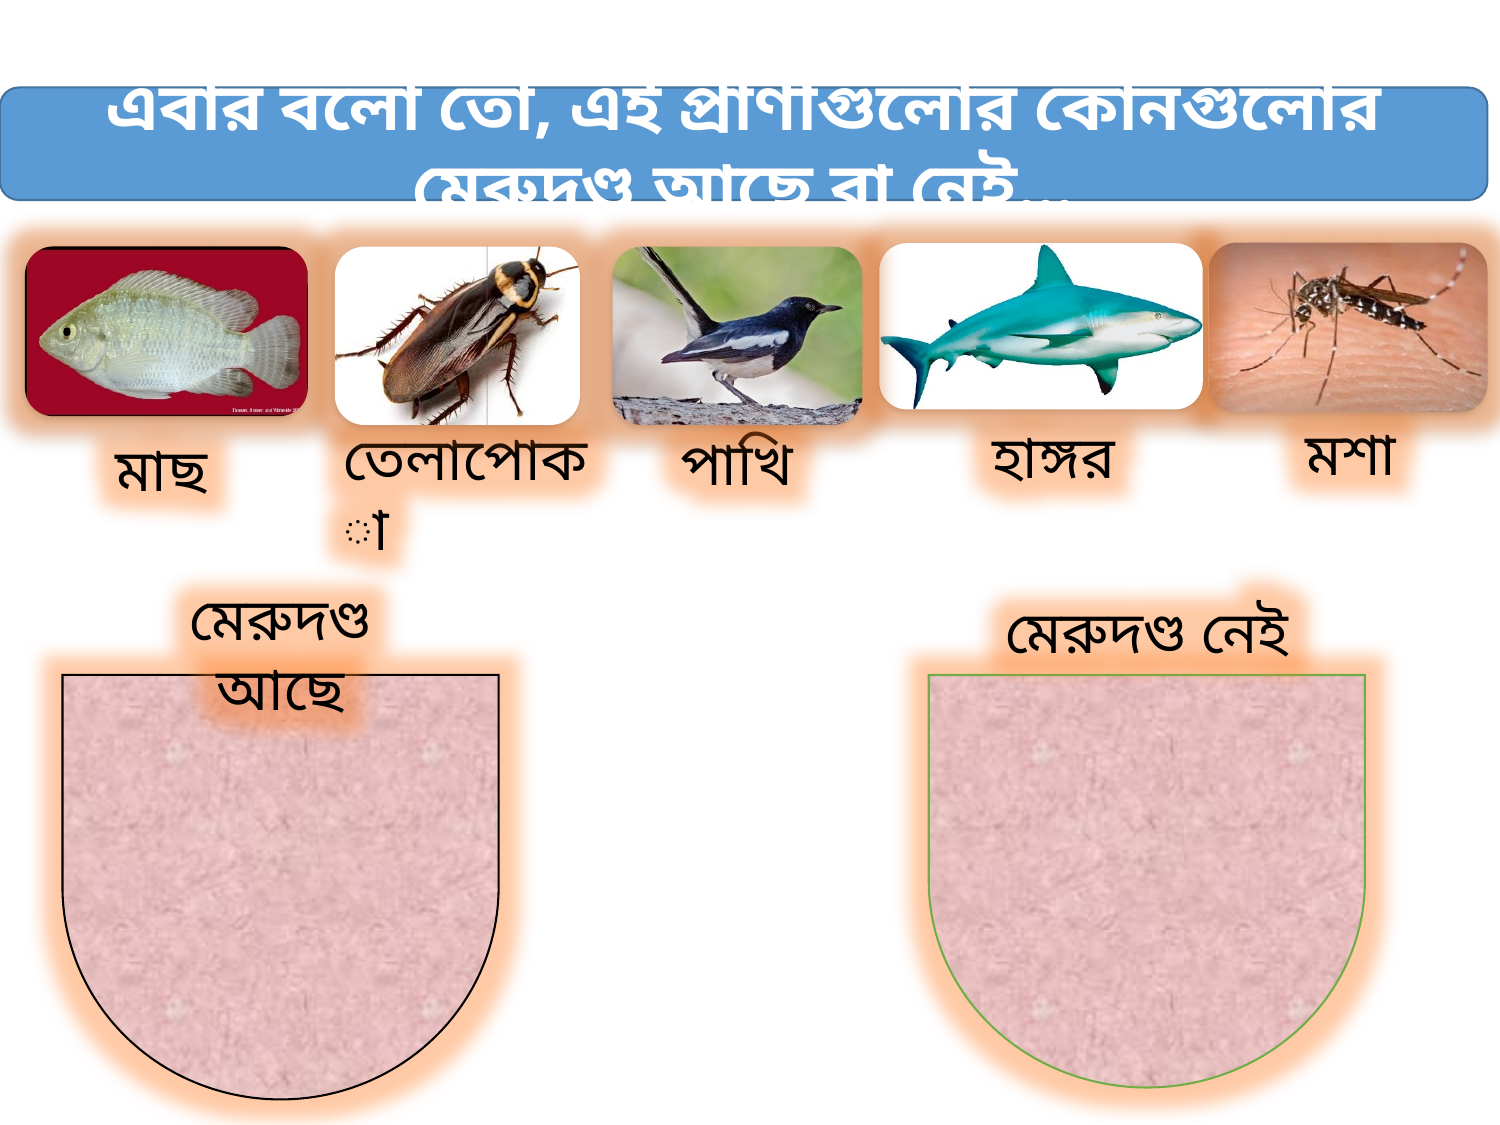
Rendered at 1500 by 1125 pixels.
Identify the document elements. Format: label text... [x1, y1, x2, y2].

text_box [927, 673, 1366, 1089]
text_box মেরুদণ্ড নেই [990, 587, 1303, 673]
picture [24, 246, 308, 417]
text_box মেরুদণ্ড আছে [143, 574, 418, 730]
text_box মাছ [100, 449, 246, 511]
text_box এবার বলো তো, এই প্রাণীগুলোর কোনগুলোর মেরুদণ্ড আছে বা নেই... [0, 86, 1489, 202]
text_box [61, 673, 500, 1101]
picture [879, 243, 1203, 410]
text_box মশা [1290, 445, 1440, 495]
picture [1208, 242, 1488, 413]
text_box পাখি [665, 458, 841, 505]
picture [334, 246, 580, 425]
text_box তেলাপোকা [329, 450, 617, 570]
picture [612, 246, 863, 425]
text_box হাঙ্গর [977, 441, 1153, 498]
